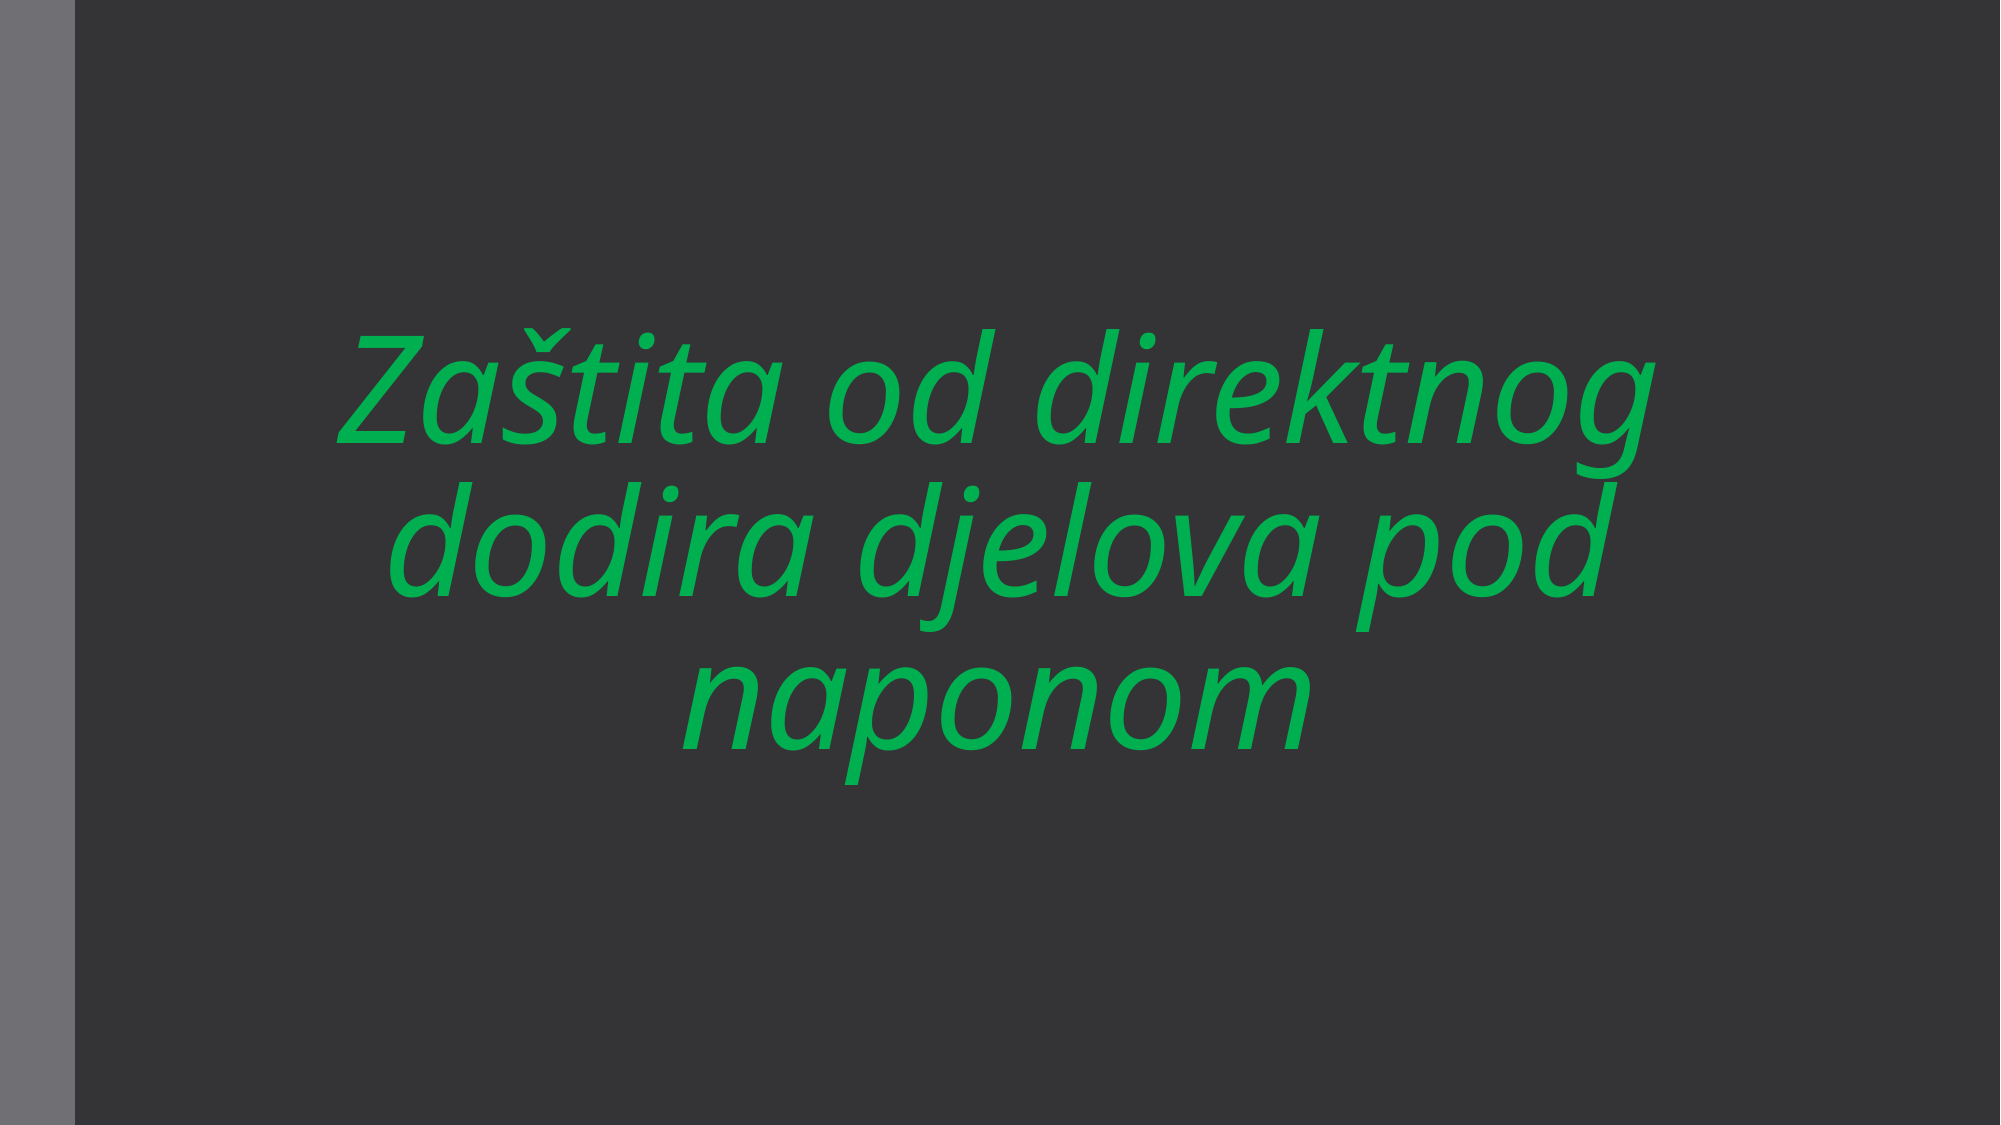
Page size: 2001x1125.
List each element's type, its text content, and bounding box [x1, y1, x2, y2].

title Zaštita od direktnog dodira djelova pod naponom [206, 124, 1791, 788]
